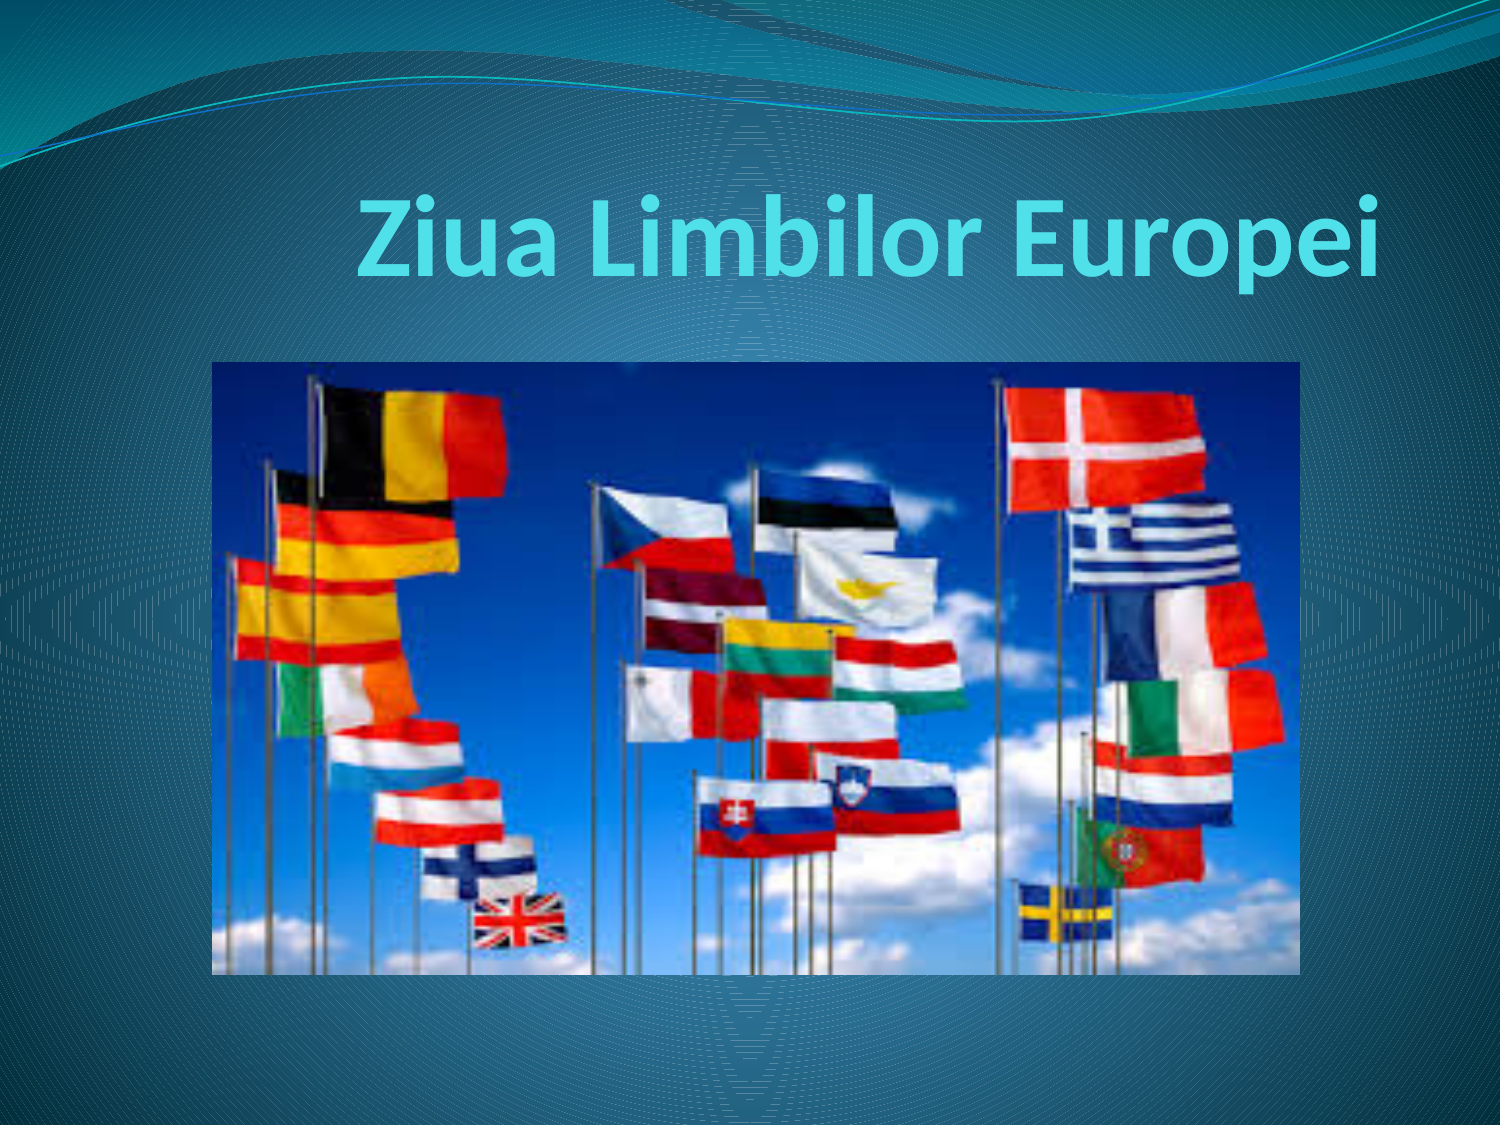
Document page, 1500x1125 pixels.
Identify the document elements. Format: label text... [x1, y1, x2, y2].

title Ziua Limbilor Europei [112, 75, 1388, 300]
picture [212, 362, 1301, 976]
